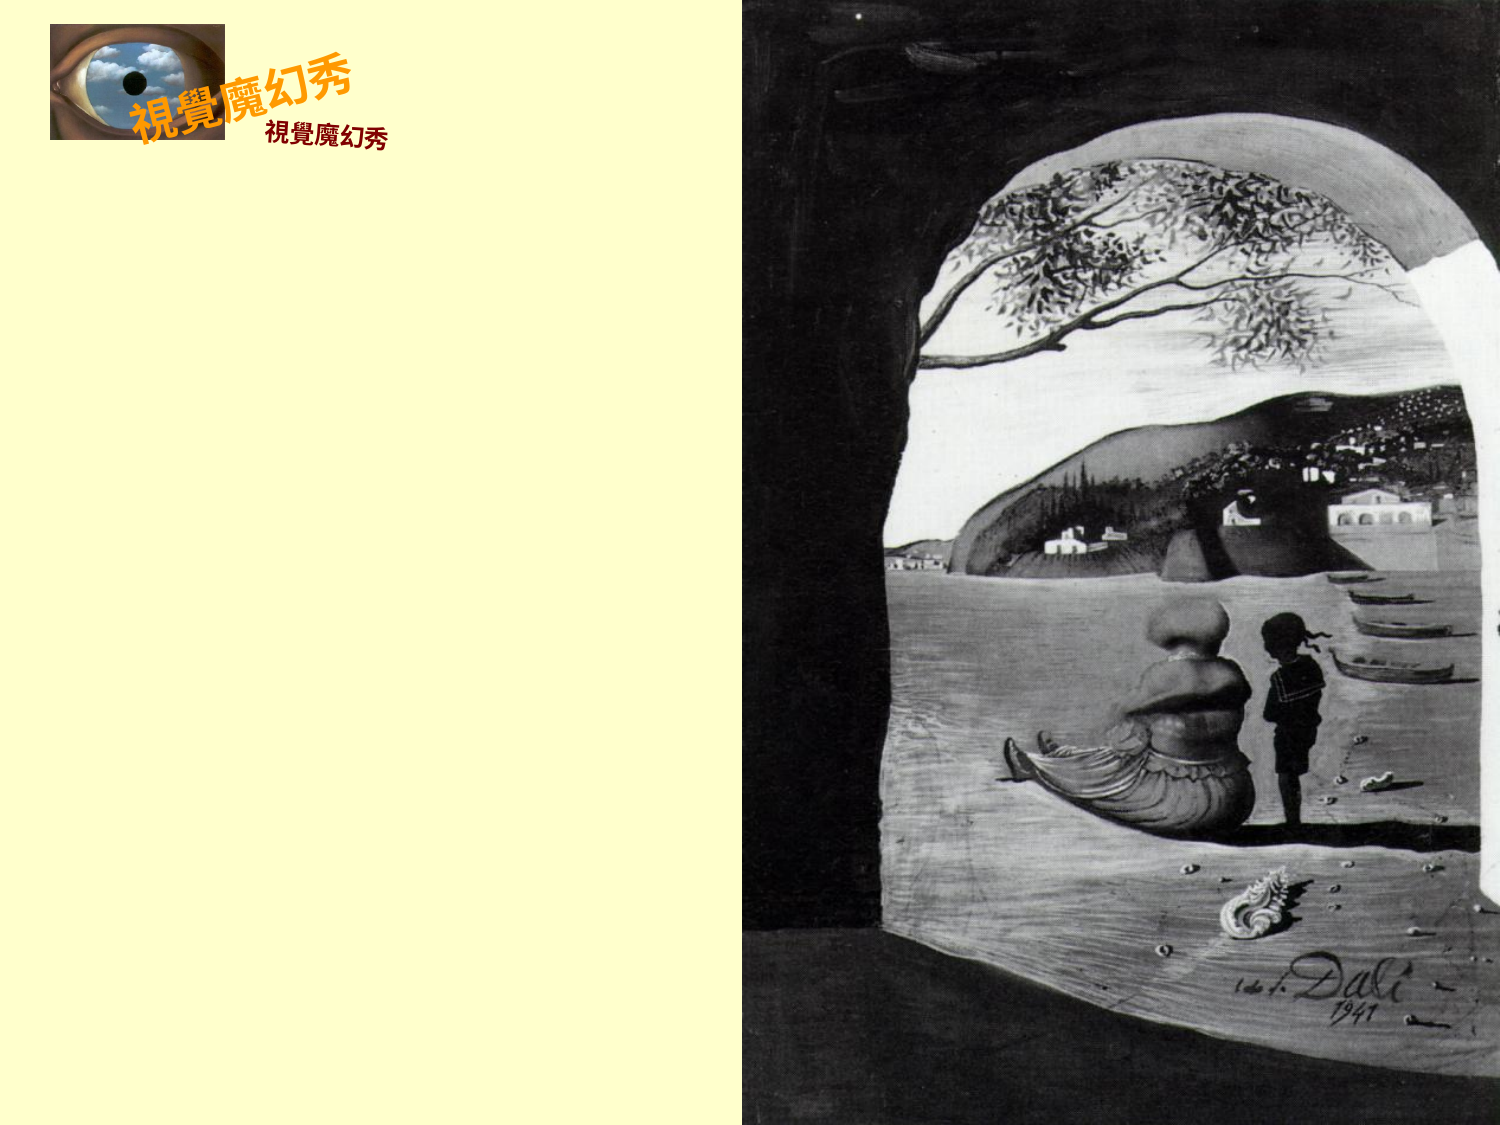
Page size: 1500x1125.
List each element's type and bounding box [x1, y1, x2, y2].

picture [50, 24, 225, 140]
picture [154, 109, 165, 114]
picture [156, 116, 167, 121]
picture [153, 102, 163, 107]
picture [742, 0, 1500, 1125]
